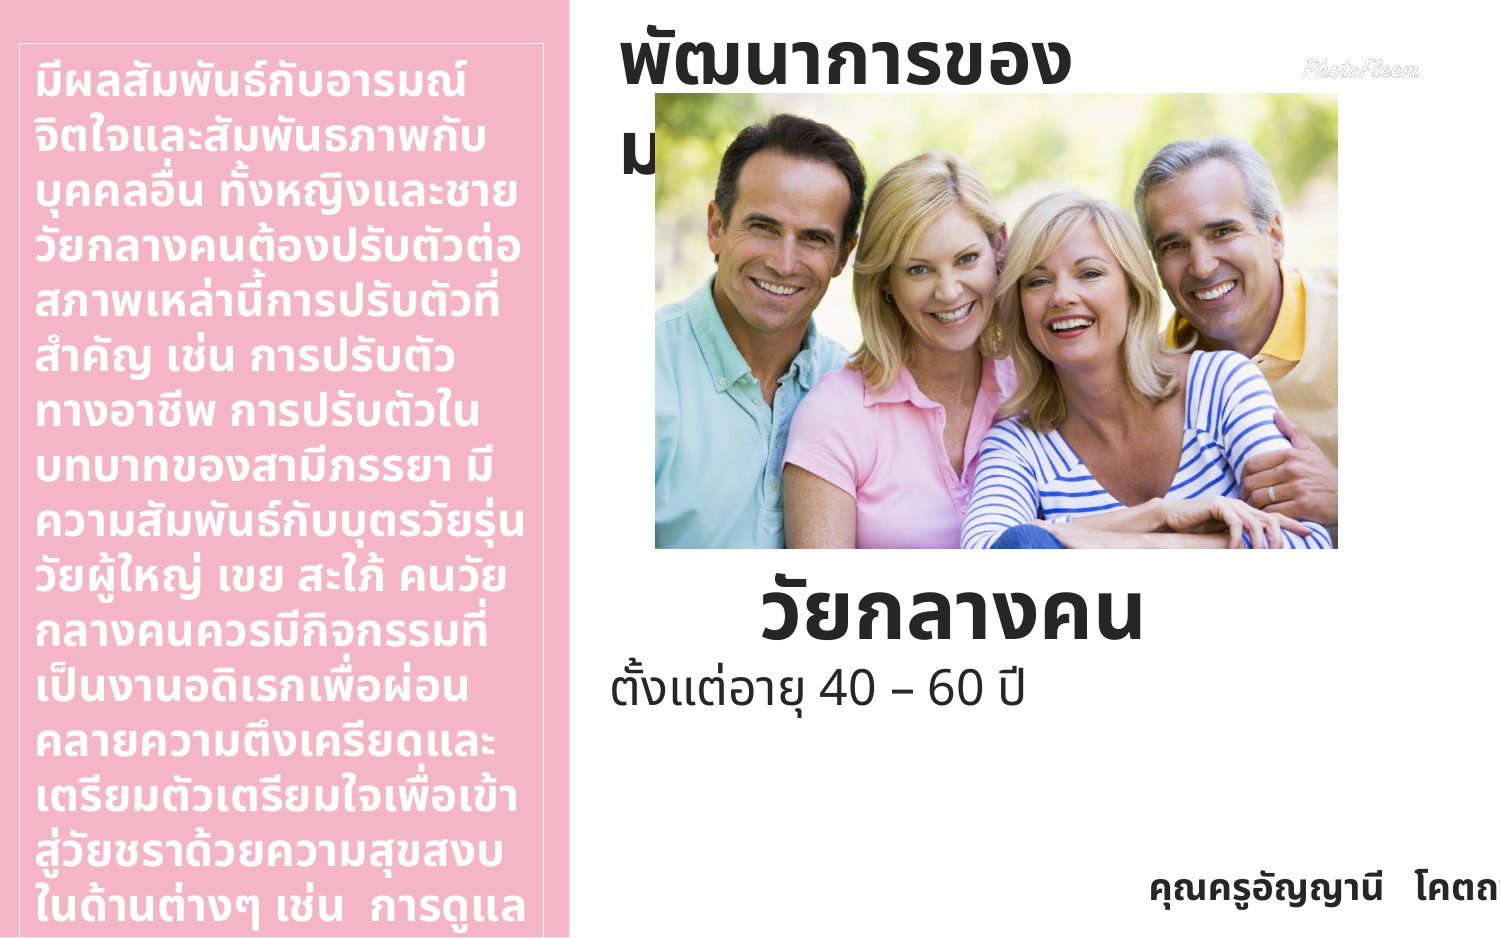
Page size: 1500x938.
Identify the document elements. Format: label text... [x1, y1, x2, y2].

text_box คุณครูอัญญานี โคตถา [1133, 855, 1500, 916]
text_box [0, 0, 571, 938]
text_box พัฒนาการของมนุษย์ [603, 1, 1197, 197]
text_box มีผลสัมพันธ์กับอารมณ์จิตใจและสัมพันธภาพกับบุคคลอื่น ทั้งหญิงและชายวัยกลางคนต้องปรับตัวต่อสภาพเหล่านี้การปรับตัวที่สำคัญ เช่น การปรับตัวทางอาชีพ การปรับตัวในบทบาทของสามีภรรยา มีความสัมพันธ์กับบุตรวัยรุ่น วัยผู้ใหญ่ เขย สะใภ้ คนวัยกลางคนควรมีกิจกรรมที่เป็นงานอดิเรกเพื่อผ่อนคลายความตึงเครียดและเตรียมตัวเตรียมใจเพื่อเข้าสู่วัยชราด้วยความสุขสงบในด้านต่างๆ เช่น การดูแลรักษาสุขภาพ การจัดสวน เป็นต้น [19, 43, 544, 938]
picture [655, 93, 1338, 549]
text_box วัยกลางคน ตั้งแต่อายุ 40 – 60 ปี [595, 548, 1399, 724]
picture [1295, 49, 1428, 91]
